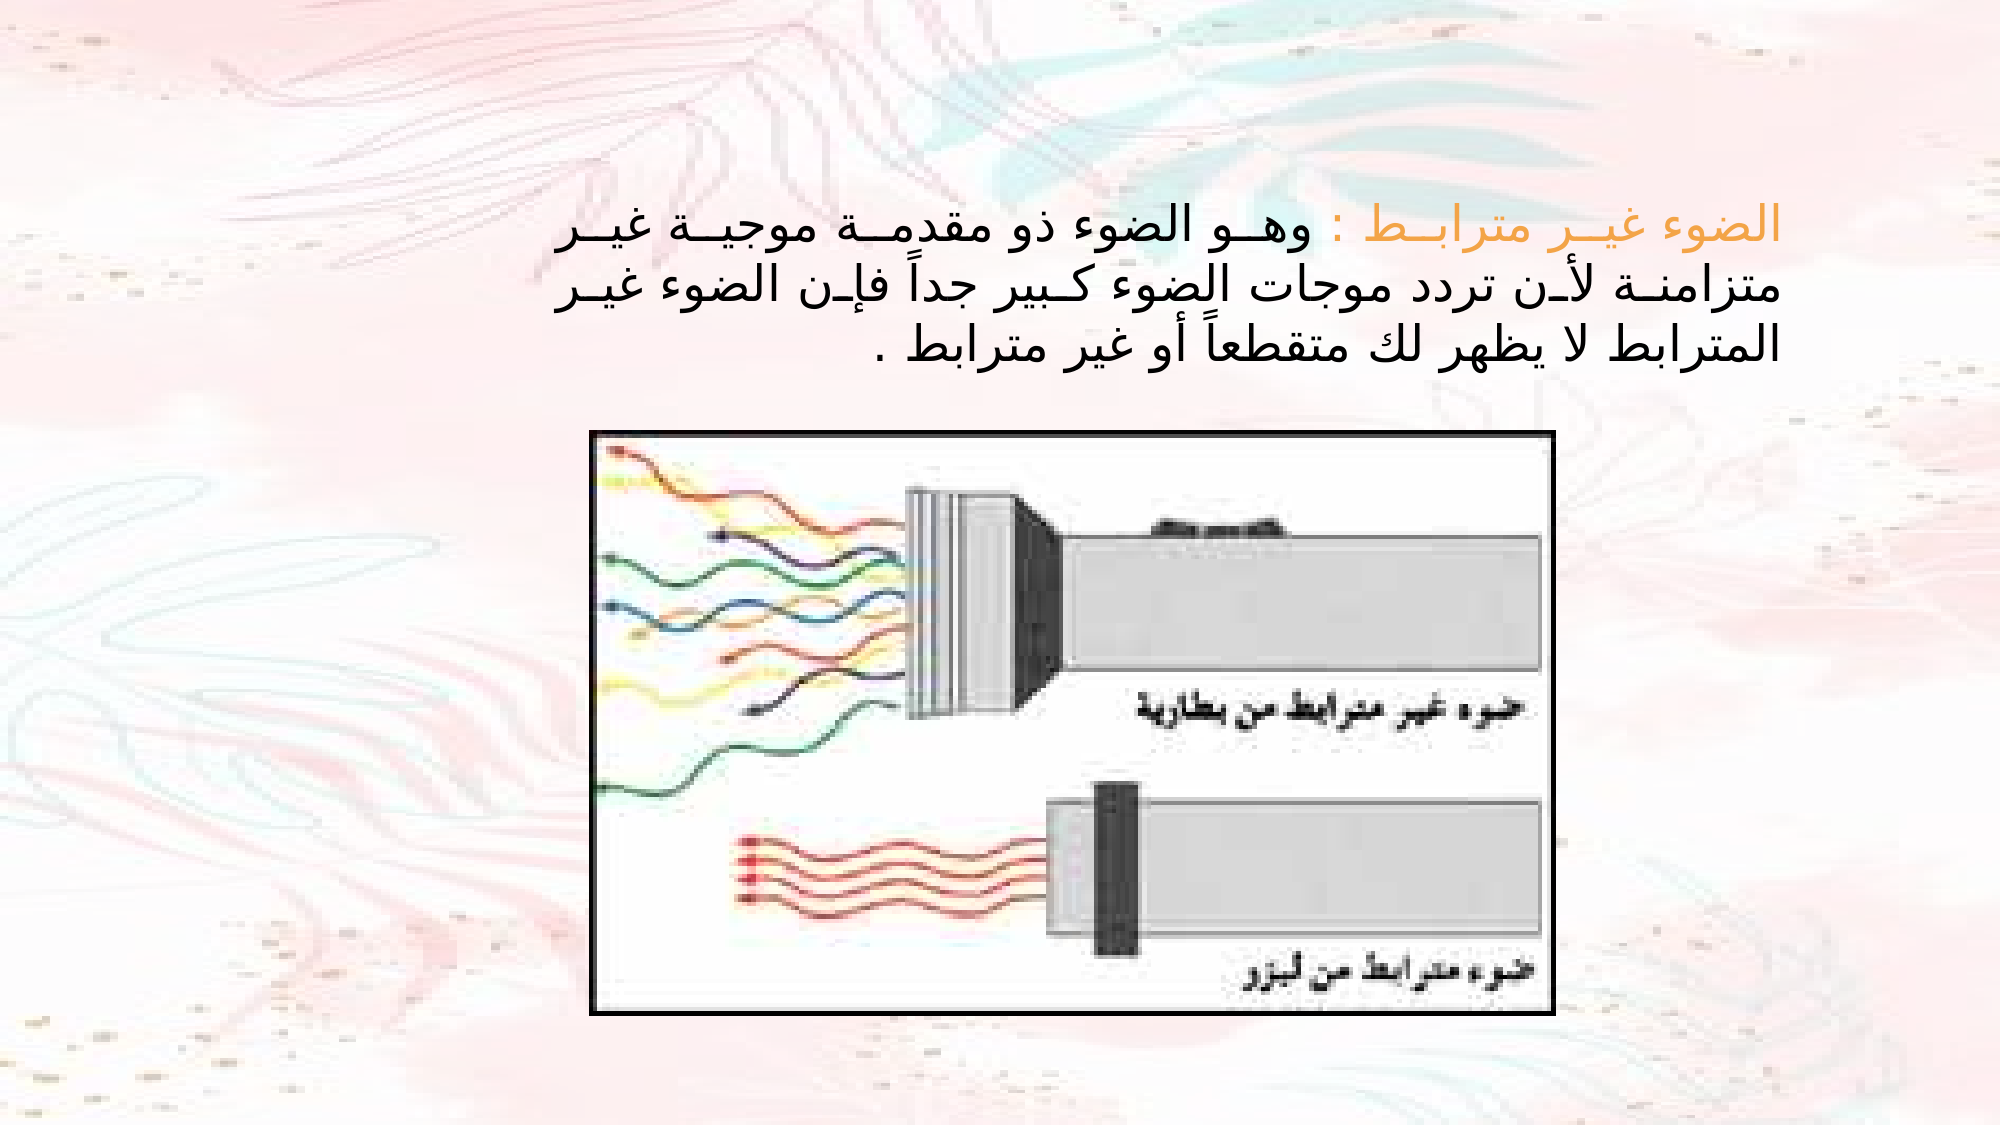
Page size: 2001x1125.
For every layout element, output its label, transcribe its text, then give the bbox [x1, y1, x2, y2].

text_box الضوء غير مترابط : وهو الضوء ذو مقدمة موجية غير متزامنة لأن تردد موجات الضوء كبير جداً فإن الضوء غير المترابط لا يظهر لك متقطعاً أو غير مترابط . [548, 175, 1791, 387]
picture [589, 430, 1556, 1016]
